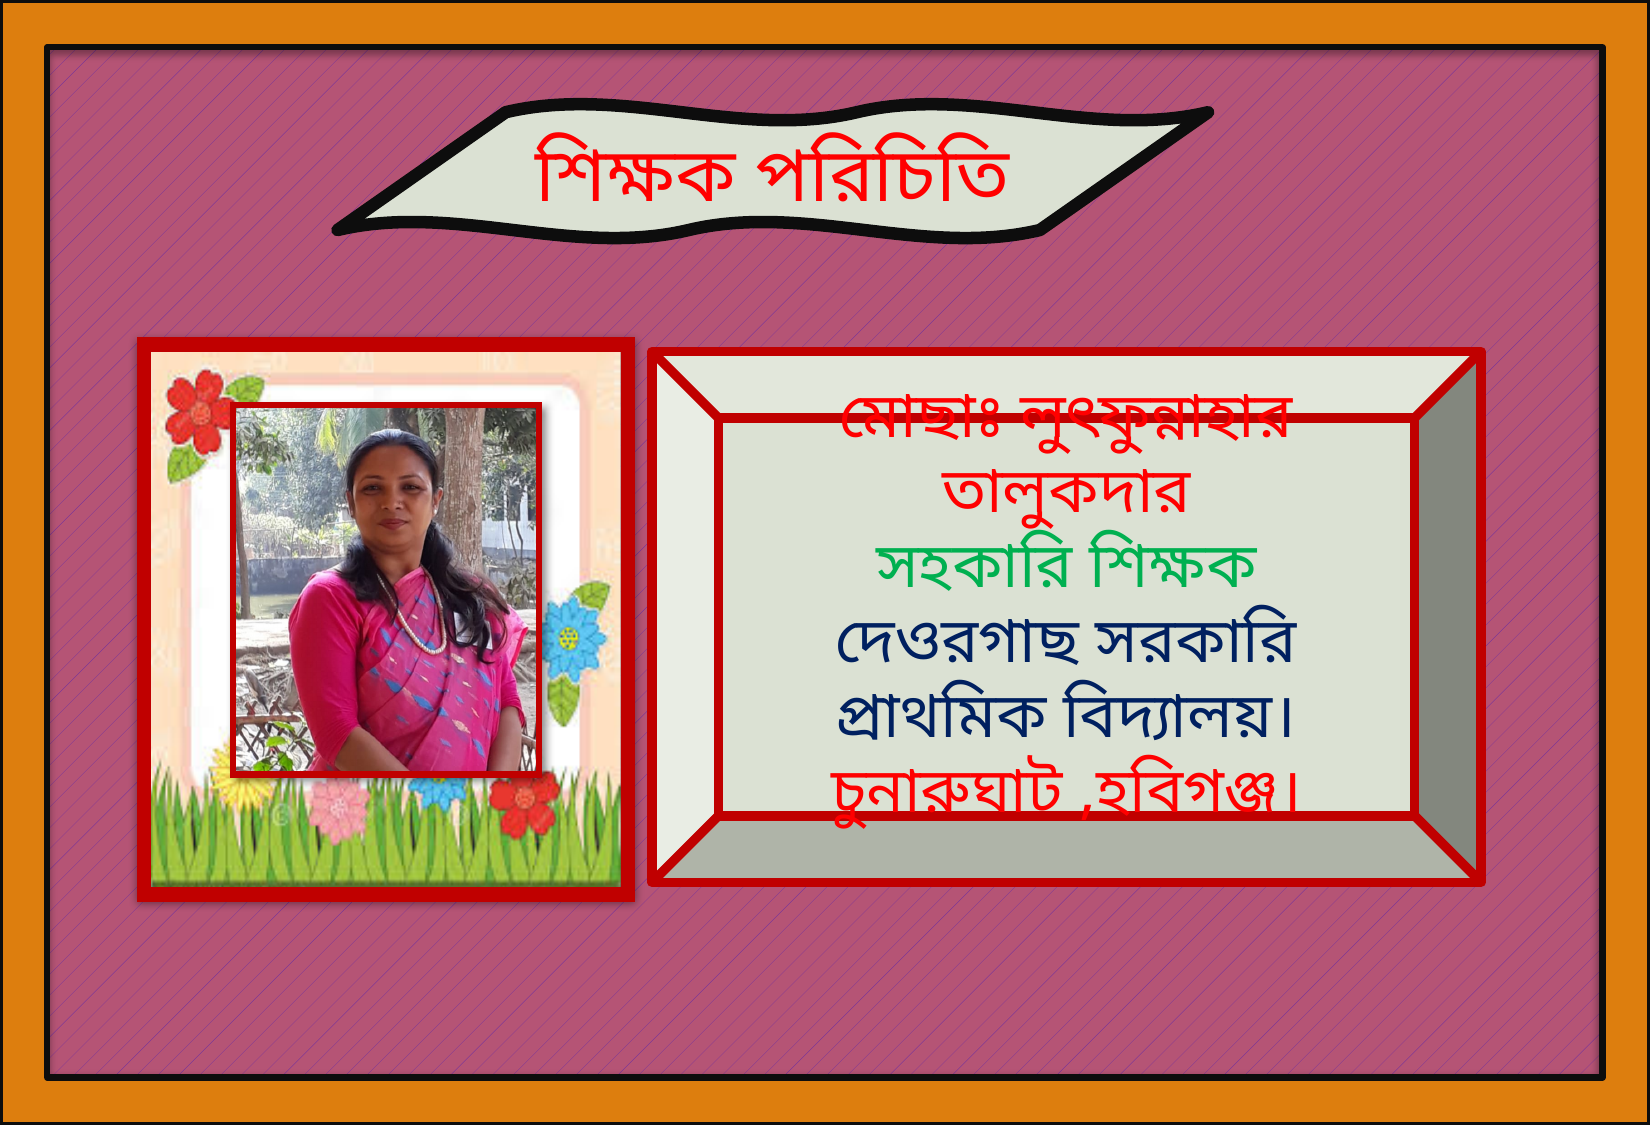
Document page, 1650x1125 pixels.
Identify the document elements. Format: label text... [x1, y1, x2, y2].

text_box শিক্ষক পরিচিতি [334, 101, 1212, 242]
picture [153, 353, 621, 888]
text_box মোছাঃ লুৎফুন্নাহার তালুকদার সহকারি শিক্ষক দেওরগাছ সরকারি প্রাথমিক বিদ্যালয়। চুনারুঘাট ,হবিগঞ্জ। [649, 348, 1484, 885]
text_box [0, 0, 1650, 1125]
